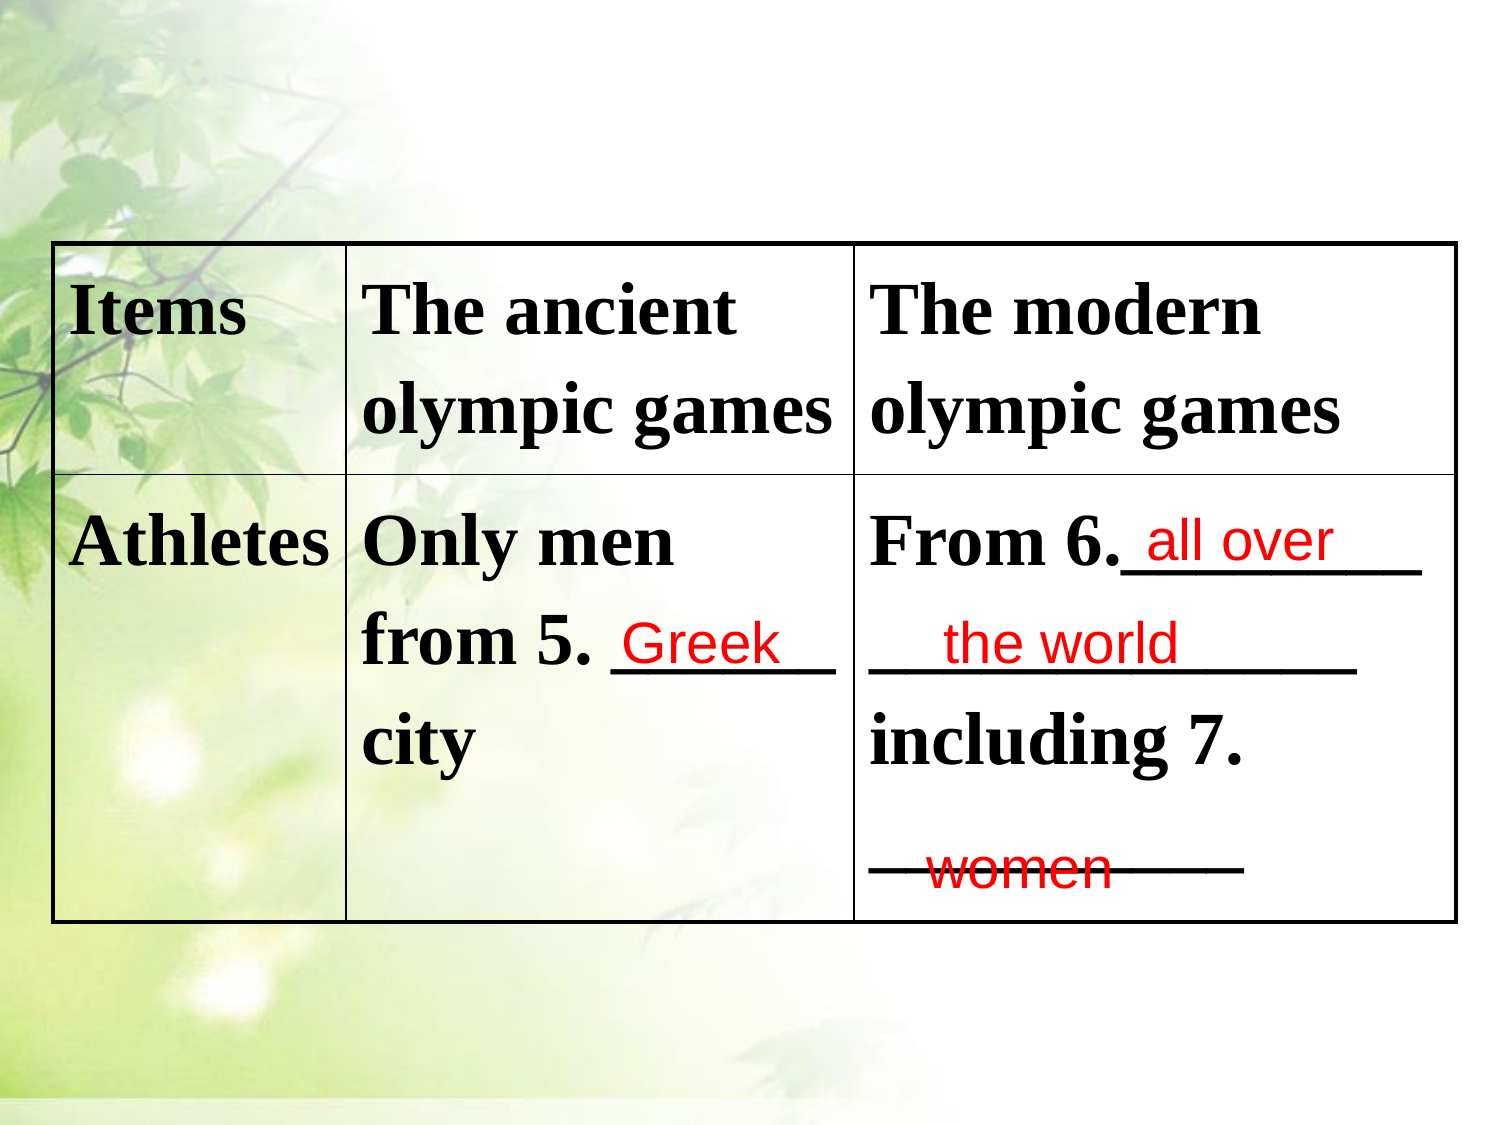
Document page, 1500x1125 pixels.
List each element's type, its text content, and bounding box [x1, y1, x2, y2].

table_header Items [55, 246, 345, 474]
text_box Greek [607, 597, 796, 683]
text_box women [911, 822, 1129, 908]
table_cell From 6.________ _____________ including 7. __________ [855, 475, 1454, 920]
table_cell Only men from 5. ______ city [347, 475, 853, 920]
table_cell Athletes [55, 475, 345, 920]
table_header The modern olympic games [855, 246, 1454, 474]
text_box all over [1131, 495, 1350, 580]
text_box the world [928, 597, 1196, 683]
table_header The ancient olympic games [347, 246, 853, 474]
picture [0, 0, 1500, 1125]
